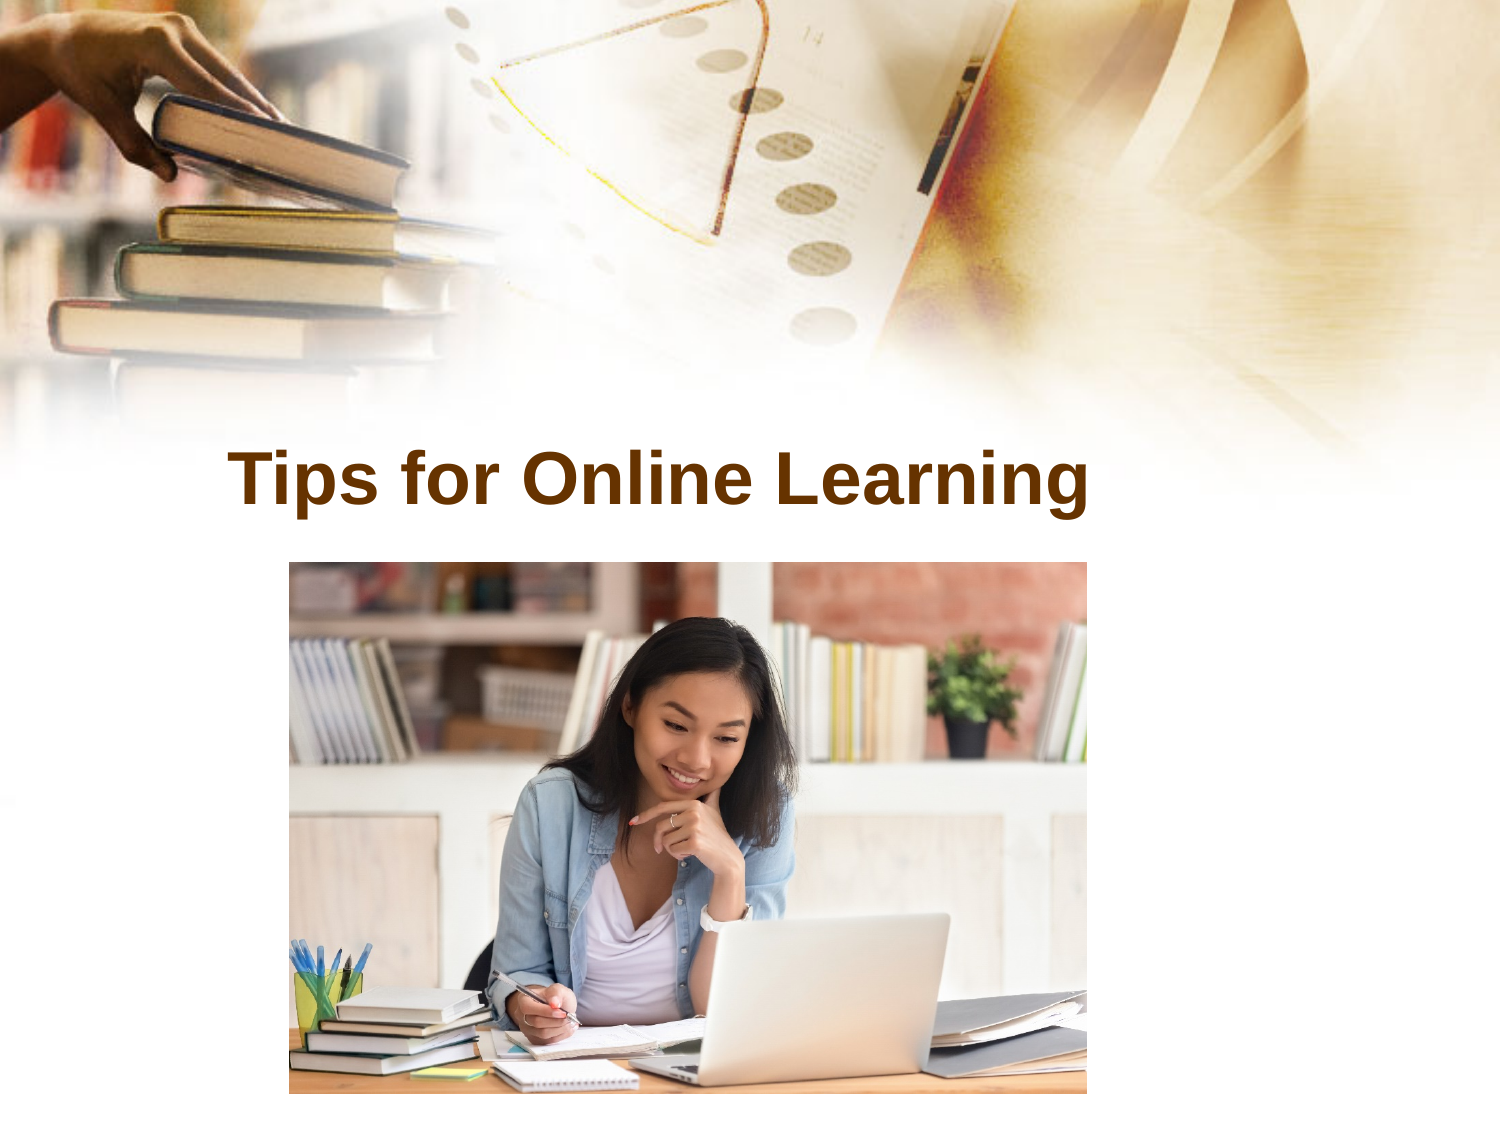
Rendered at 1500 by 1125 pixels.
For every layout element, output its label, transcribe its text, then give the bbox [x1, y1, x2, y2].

title Tips for Online Learning [212, 432, 1288, 516]
picture [0, 0, 1500, 1125]
